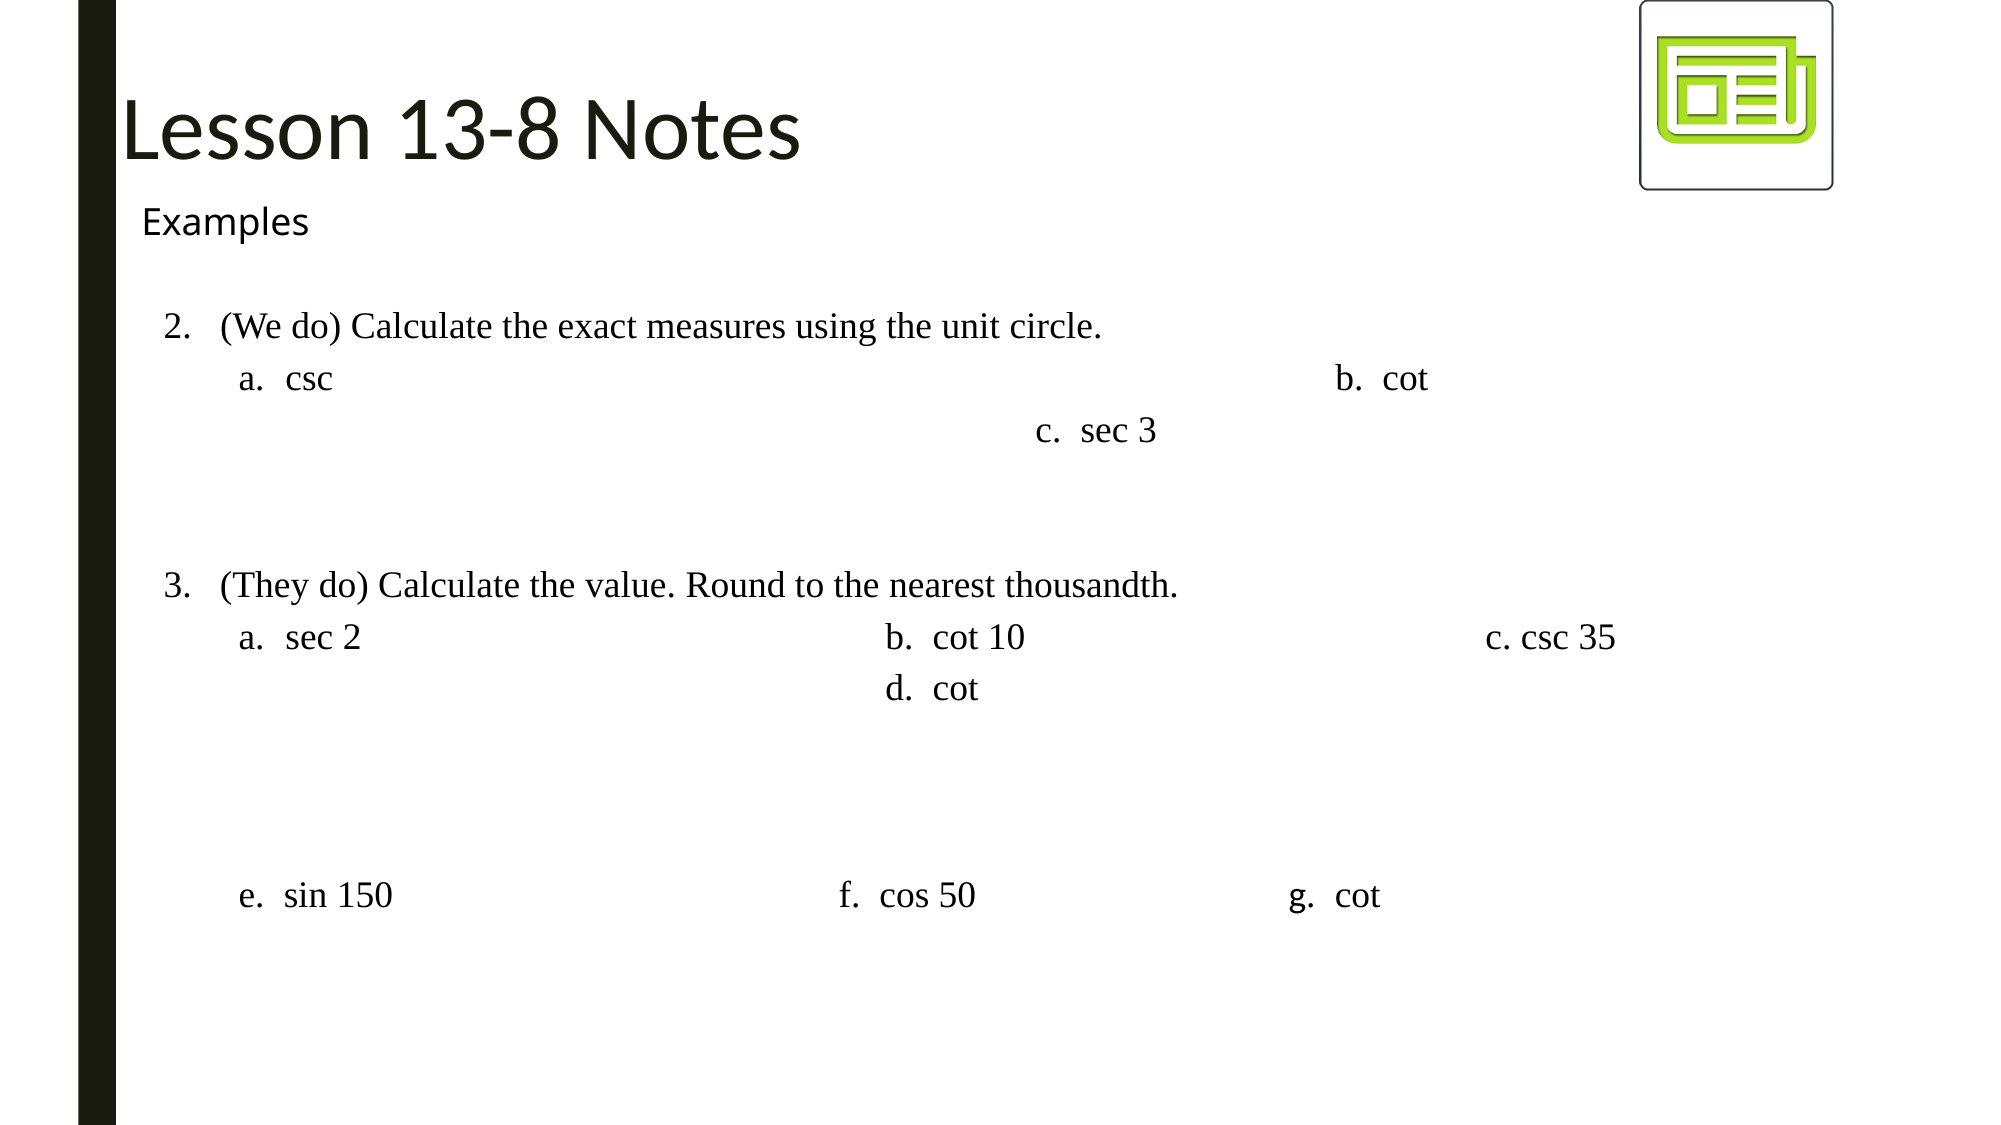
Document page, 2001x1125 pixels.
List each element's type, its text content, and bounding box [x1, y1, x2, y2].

text_box Examples [126, 190, 577, 251]
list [1639, 0, 1834, 191]
title Lesson 13-8 Notes [106, 74, 1649, 213]
